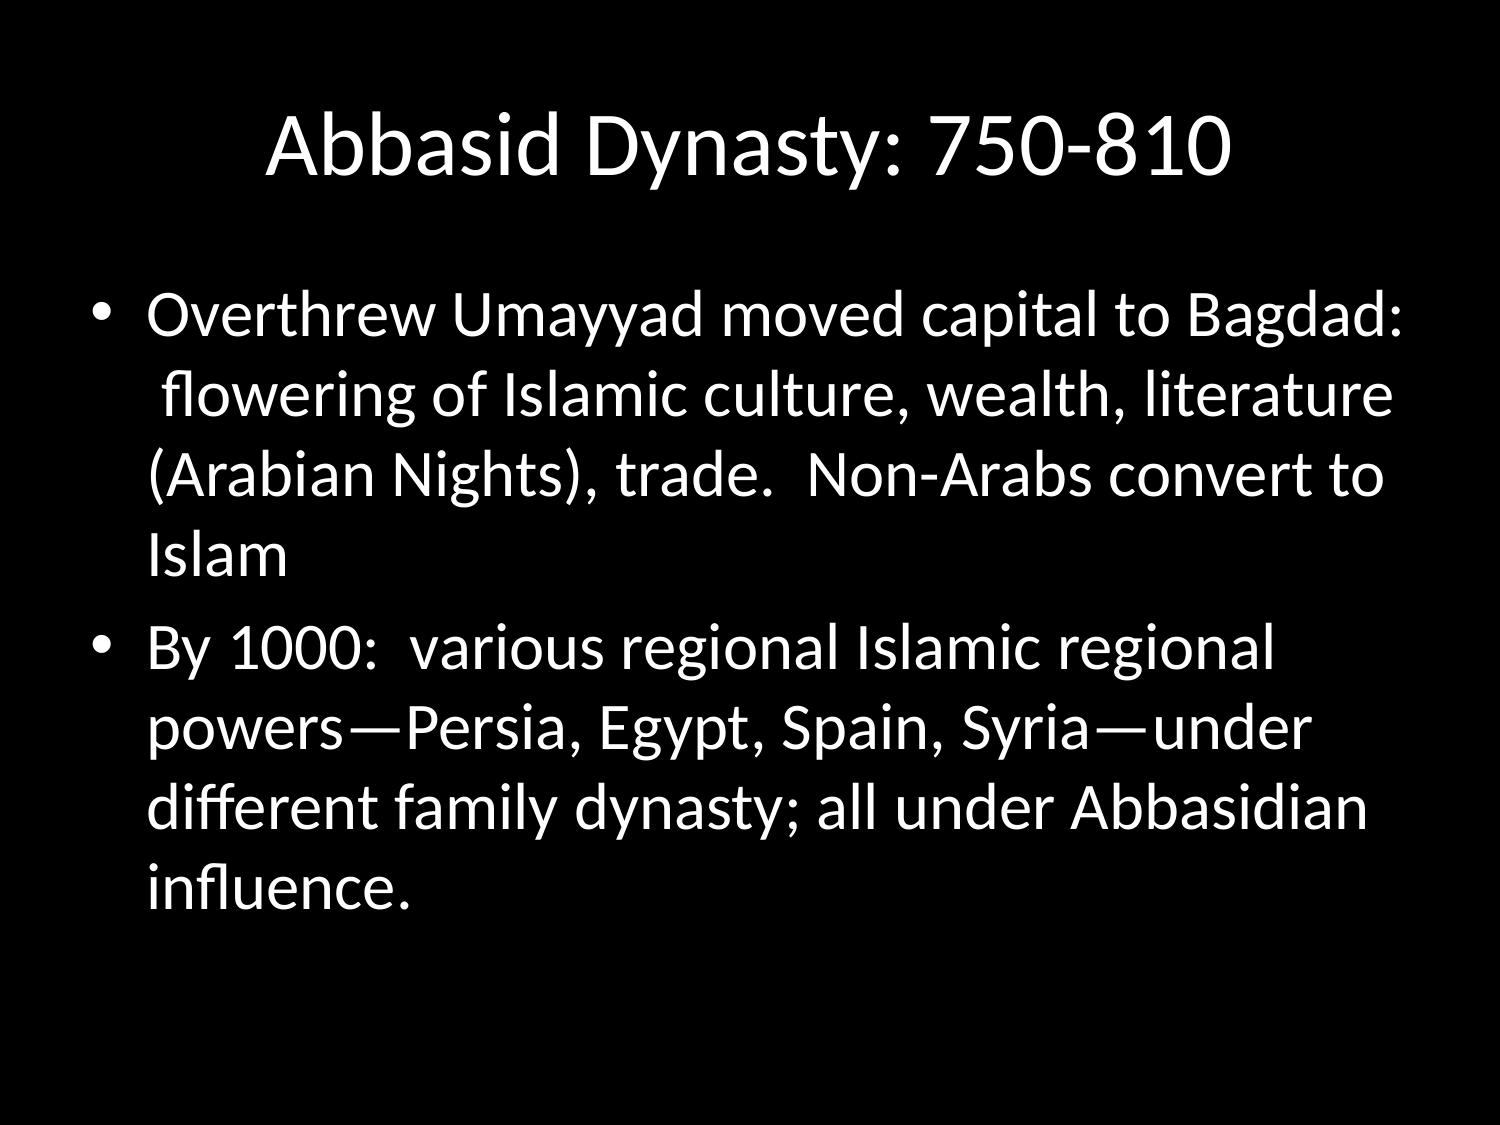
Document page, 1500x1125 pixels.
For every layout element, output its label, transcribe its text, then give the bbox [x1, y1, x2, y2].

list Overthrew Umayyad moved capital to Bagdad: flowering of Islamic culture, wealth, literature (Arabian Nights), trade. Non-Arabs convert to Islam By 1000: various regional Islamic regional powers—Persia, Egypt, Spain, Syria—under different family dynasty; all under Abbasidian influence. [75, 262, 1425, 1005]
title Abbasid Dynasty: 750-810 [75, 45, 1425, 233]
